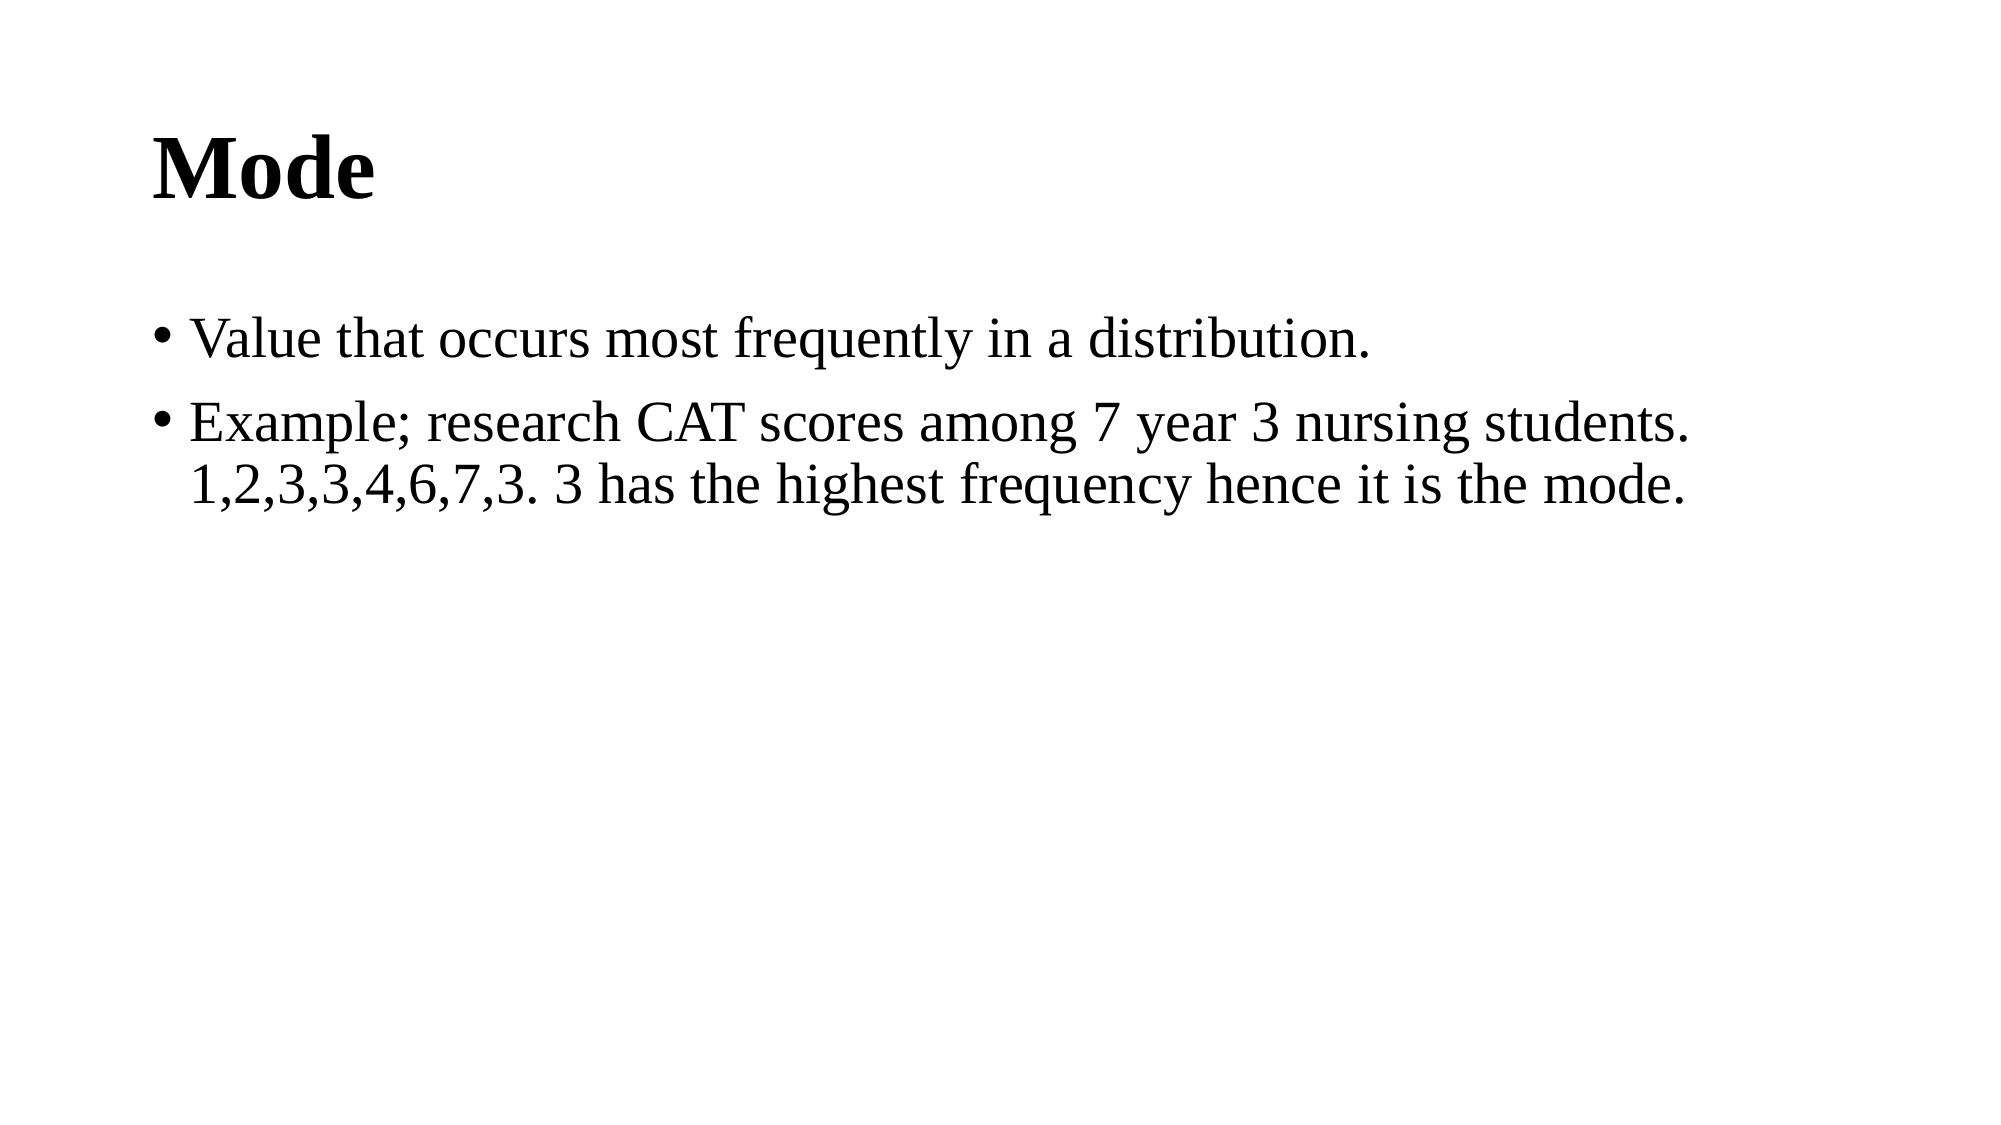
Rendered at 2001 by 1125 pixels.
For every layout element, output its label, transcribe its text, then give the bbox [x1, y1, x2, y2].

title Mode [137, 59, 1863, 278]
list Value that occurs most frequently in a distribution. Example; research CAT scores among 7 year 3 nursing students. 1,2,3,3,4,6,7,3. 3 has the highest frequency hence it is the mode. [137, 299, 1863, 1014]
